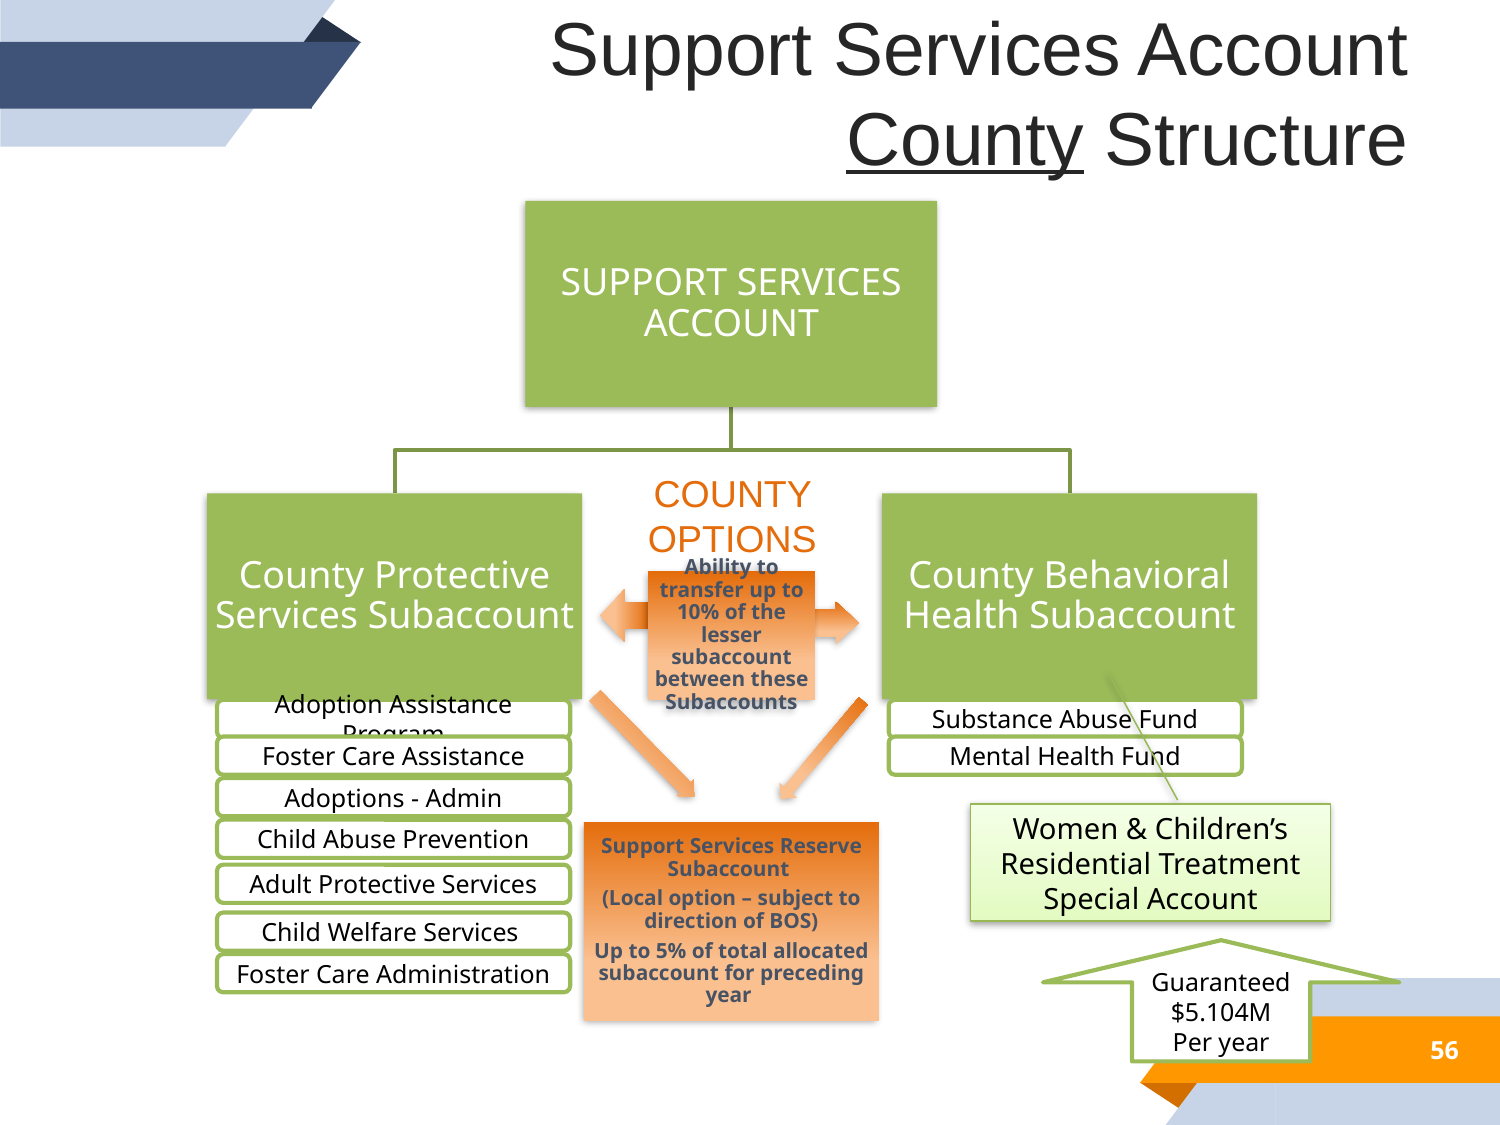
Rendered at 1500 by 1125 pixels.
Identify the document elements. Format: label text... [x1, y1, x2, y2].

text_box Adoption Assistance Program [214, 707, 573, 737]
text_box Foster Care Assistance [214, 734, 573, 776]
text_box Support Services Account County Structure [114, 21, 1424, 160]
text_box Adoptions - Admin [214, 775, 573, 818]
text_box Women & Children’s Residential Treatment Special Account [970, 803, 1331, 922]
text_box [779, 707, 866, 800]
text_box Guaranteed $5.104M Per year [1040, 938, 1402, 1064]
text_box Mental Health Fund [1145, 734, 1245, 777]
text_box Women & Children’s Residential Treatment Special Account [1125, 707, 1179, 801]
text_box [131, 200, 1331, 700]
text_box Foster Care Administration [214, 951, 573, 995]
text_box Support Services Reserve Subaccount (Local option – subject to direction of BOS) Up to 5% of total allocated subaccount for preceding year [583, 822, 879, 1021]
text_box Adult Protective Services [214, 862, 573, 905]
text_box Child Welfare Services [214, 910, 573, 952]
text_box [595, 707, 695, 797]
text_box Mental Health Fund [886, 734, 1157, 777]
text_box Substance Abuse Fund [886, 707, 1134, 737]
text_box Substance Abuse Fund [1132, 707, 1245, 737]
text_box Child Abuse Prevention [214, 817, 573, 860]
